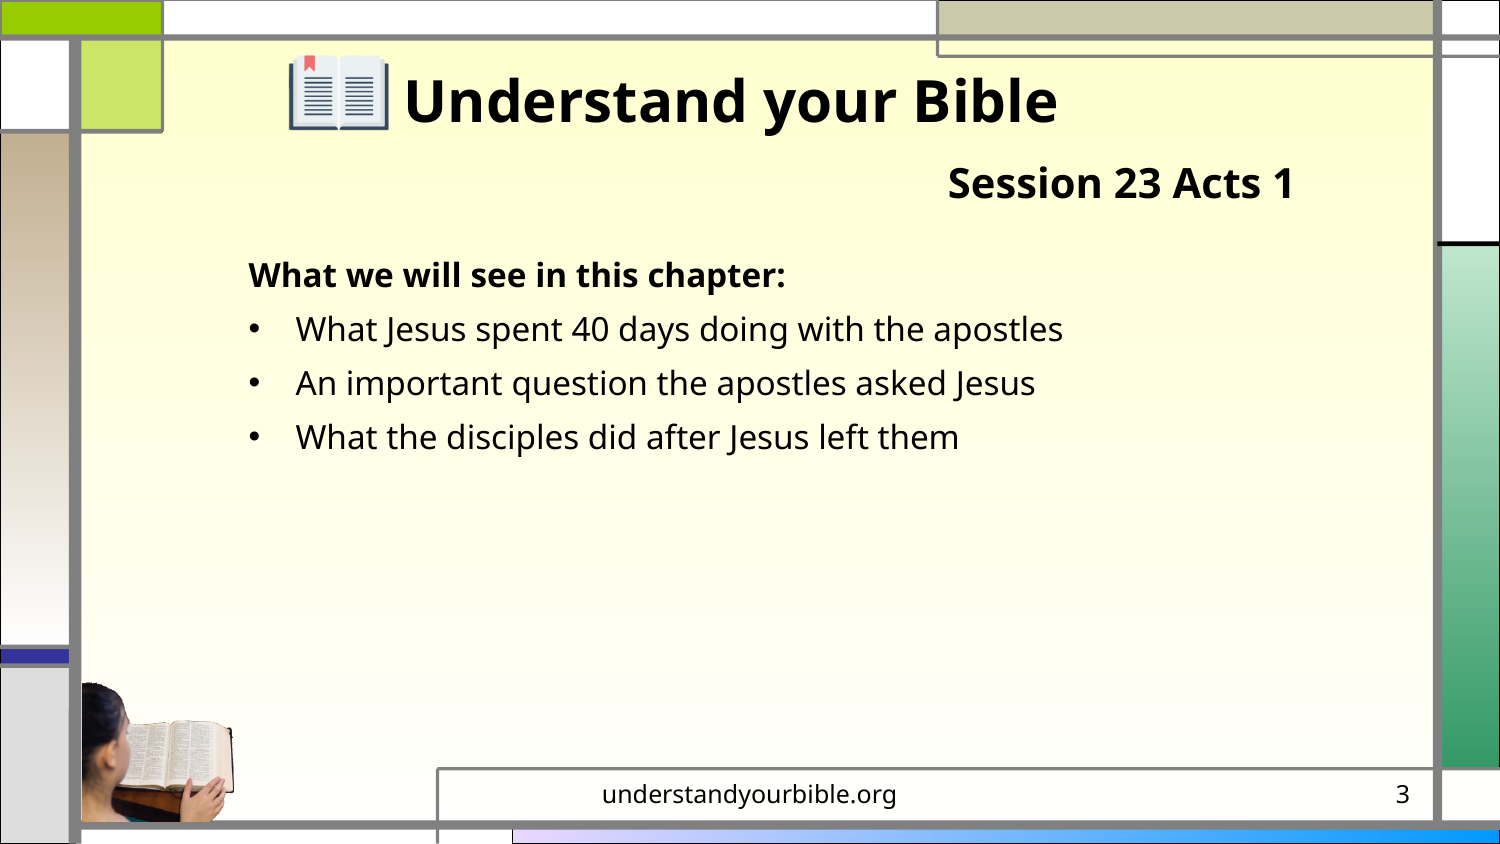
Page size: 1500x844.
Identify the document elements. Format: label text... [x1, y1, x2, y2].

text_box Session 23 Acts 1 [820, 131, 1424, 233]
text_box Understand your Bible [276, 16, 1187, 182]
text_box What we will see in this chapter: What Jesus spent 40 days doing with the apostles An important question the apostles asked Jesus What the disciples did after Jesus left them [233, 232, 1284, 743]
picture [280, 47, 395, 138]
picture [81, 682, 235, 822]
slide_number 3 [1074, 770, 1425, 818]
footer understandyourbible.org [512, 770, 988, 818]
